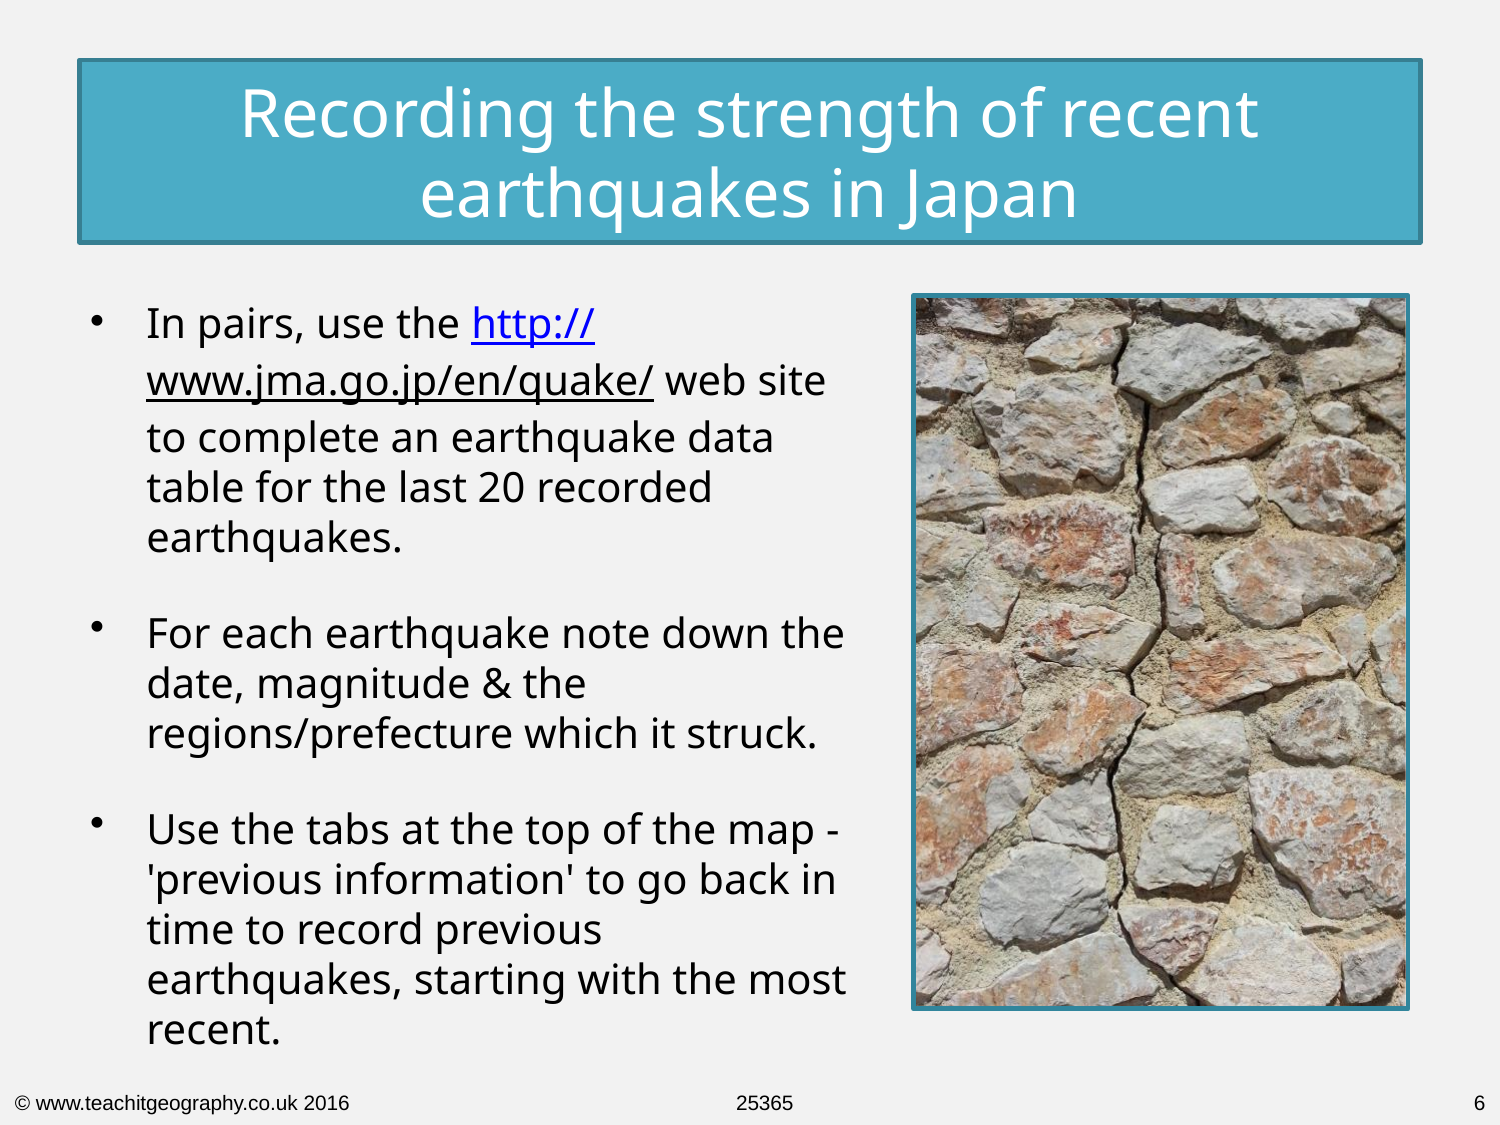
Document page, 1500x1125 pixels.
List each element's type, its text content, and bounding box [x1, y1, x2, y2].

list In pairs, use the http://www.jma.go.jp/en/quake/ web site to complete an earthquake data table for the last 20 recorded earthquakes. For each earthquake note down the date, magnitude & the regions/prefecture which it struck. Use the tabs at the top of the map - 'previous information' to go back in time to record previous earthquakes, starting with the most recent. [75, 289, 878, 1035]
picture [915, 297, 1407, 1007]
text_box Recording the strength of recent earthquakes in Japan [77, 58, 1423, 245]
